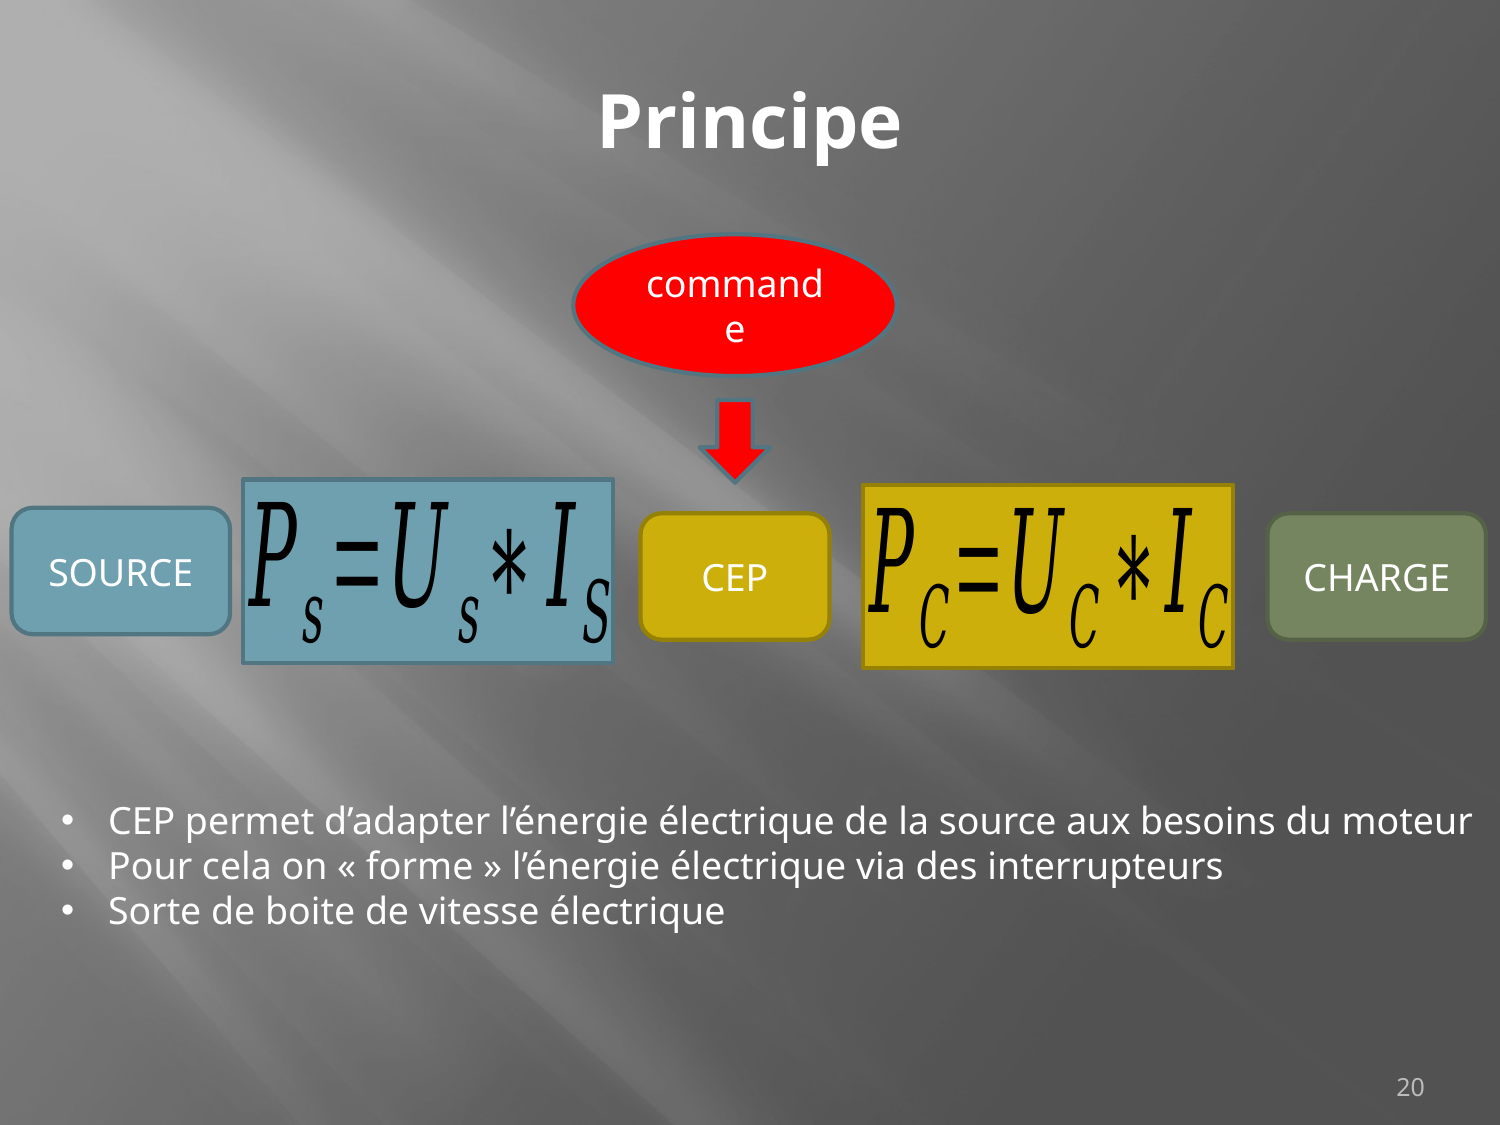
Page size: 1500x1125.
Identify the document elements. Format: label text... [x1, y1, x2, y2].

text_box CEP [638, 511, 832, 642]
text_box [697, 397, 773, 485]
slide_number 20 [1299, 1052, 1425, 1113]
text_box Principe [581, 66, 918, 171]
text_box SOURCE [9, 505, 233, 637]
text_box commande [571, 232, 899, 379]
text_box CHARGE [1265, 511, 1489, 642]
text_box CEP permet d’adapter l’énergie électrique de la source aux besoins du moteur Pour cela on « forme » l’énergie électrique via des interrupteurs Sorte de boite de vitesse électrique [46, 789, 1489, 985]
